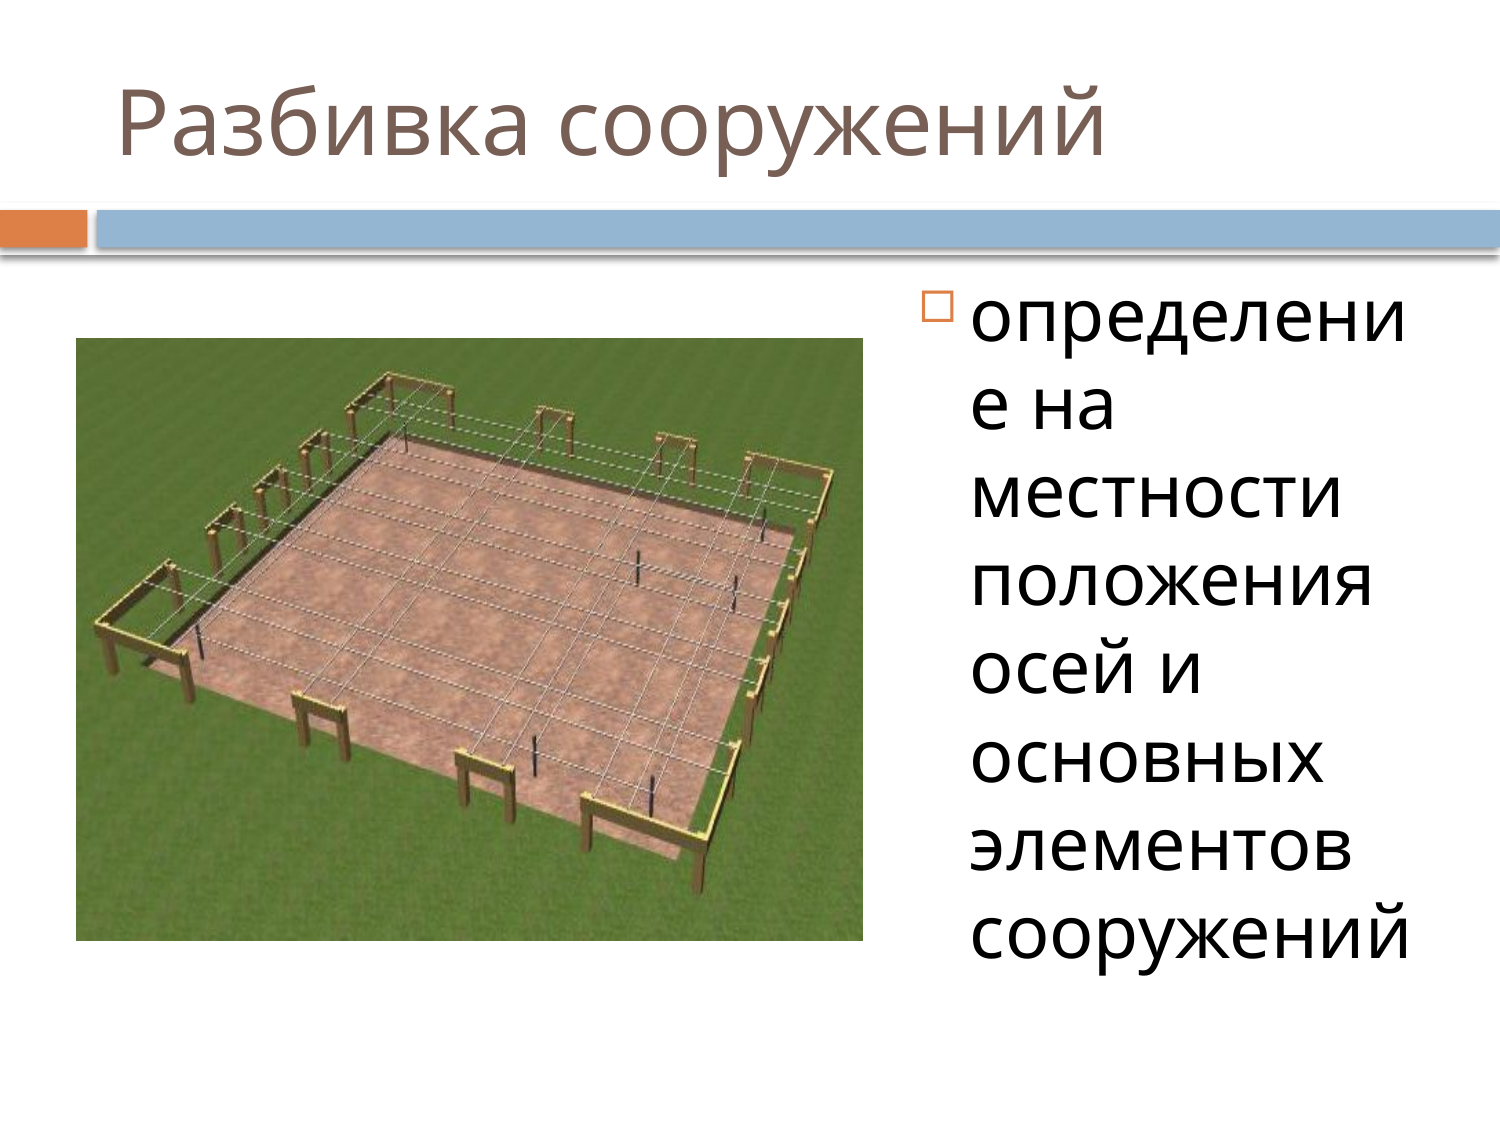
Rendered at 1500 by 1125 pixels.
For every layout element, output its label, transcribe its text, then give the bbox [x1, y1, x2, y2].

title Разбивка сооружений [99, 37, 1438, 200]
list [76, 337, 863, 941]
list определение на местности положения осей и основных элементов сооружений [903, 260, 1433, 1011]
